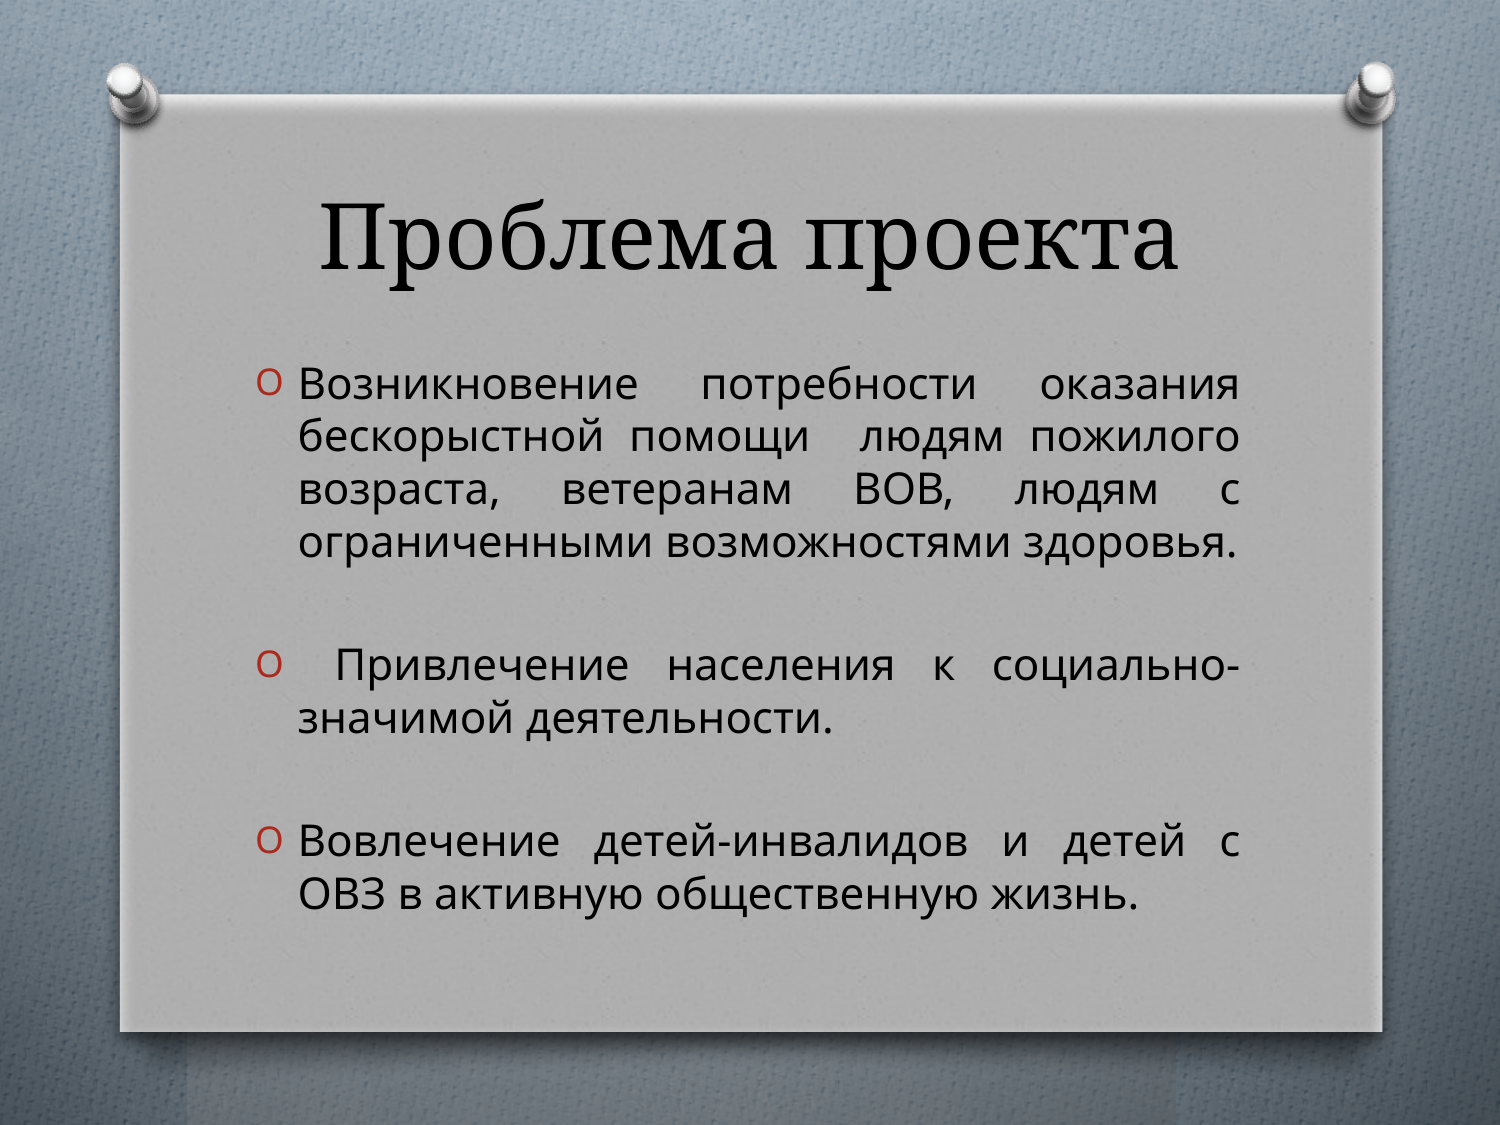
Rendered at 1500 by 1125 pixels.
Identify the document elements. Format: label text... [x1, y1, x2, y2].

picture [1317, 35, 1439, 156]
title Проблема проекта [179, 134, 1323, 332]
picture [75, 29, 198, 153]
list Возникновение потребности оказания бескорыстной помощи людям пожилого возраста, ветеранам ВОВ, людям с ограниченными возможностями здоровья. Привлечение населения к социально-значимой деятельности. Вовлечение детей-инвалидов и детей с ОВЗ в активную общественную жизнь. [240, 347, 1257, 939]
